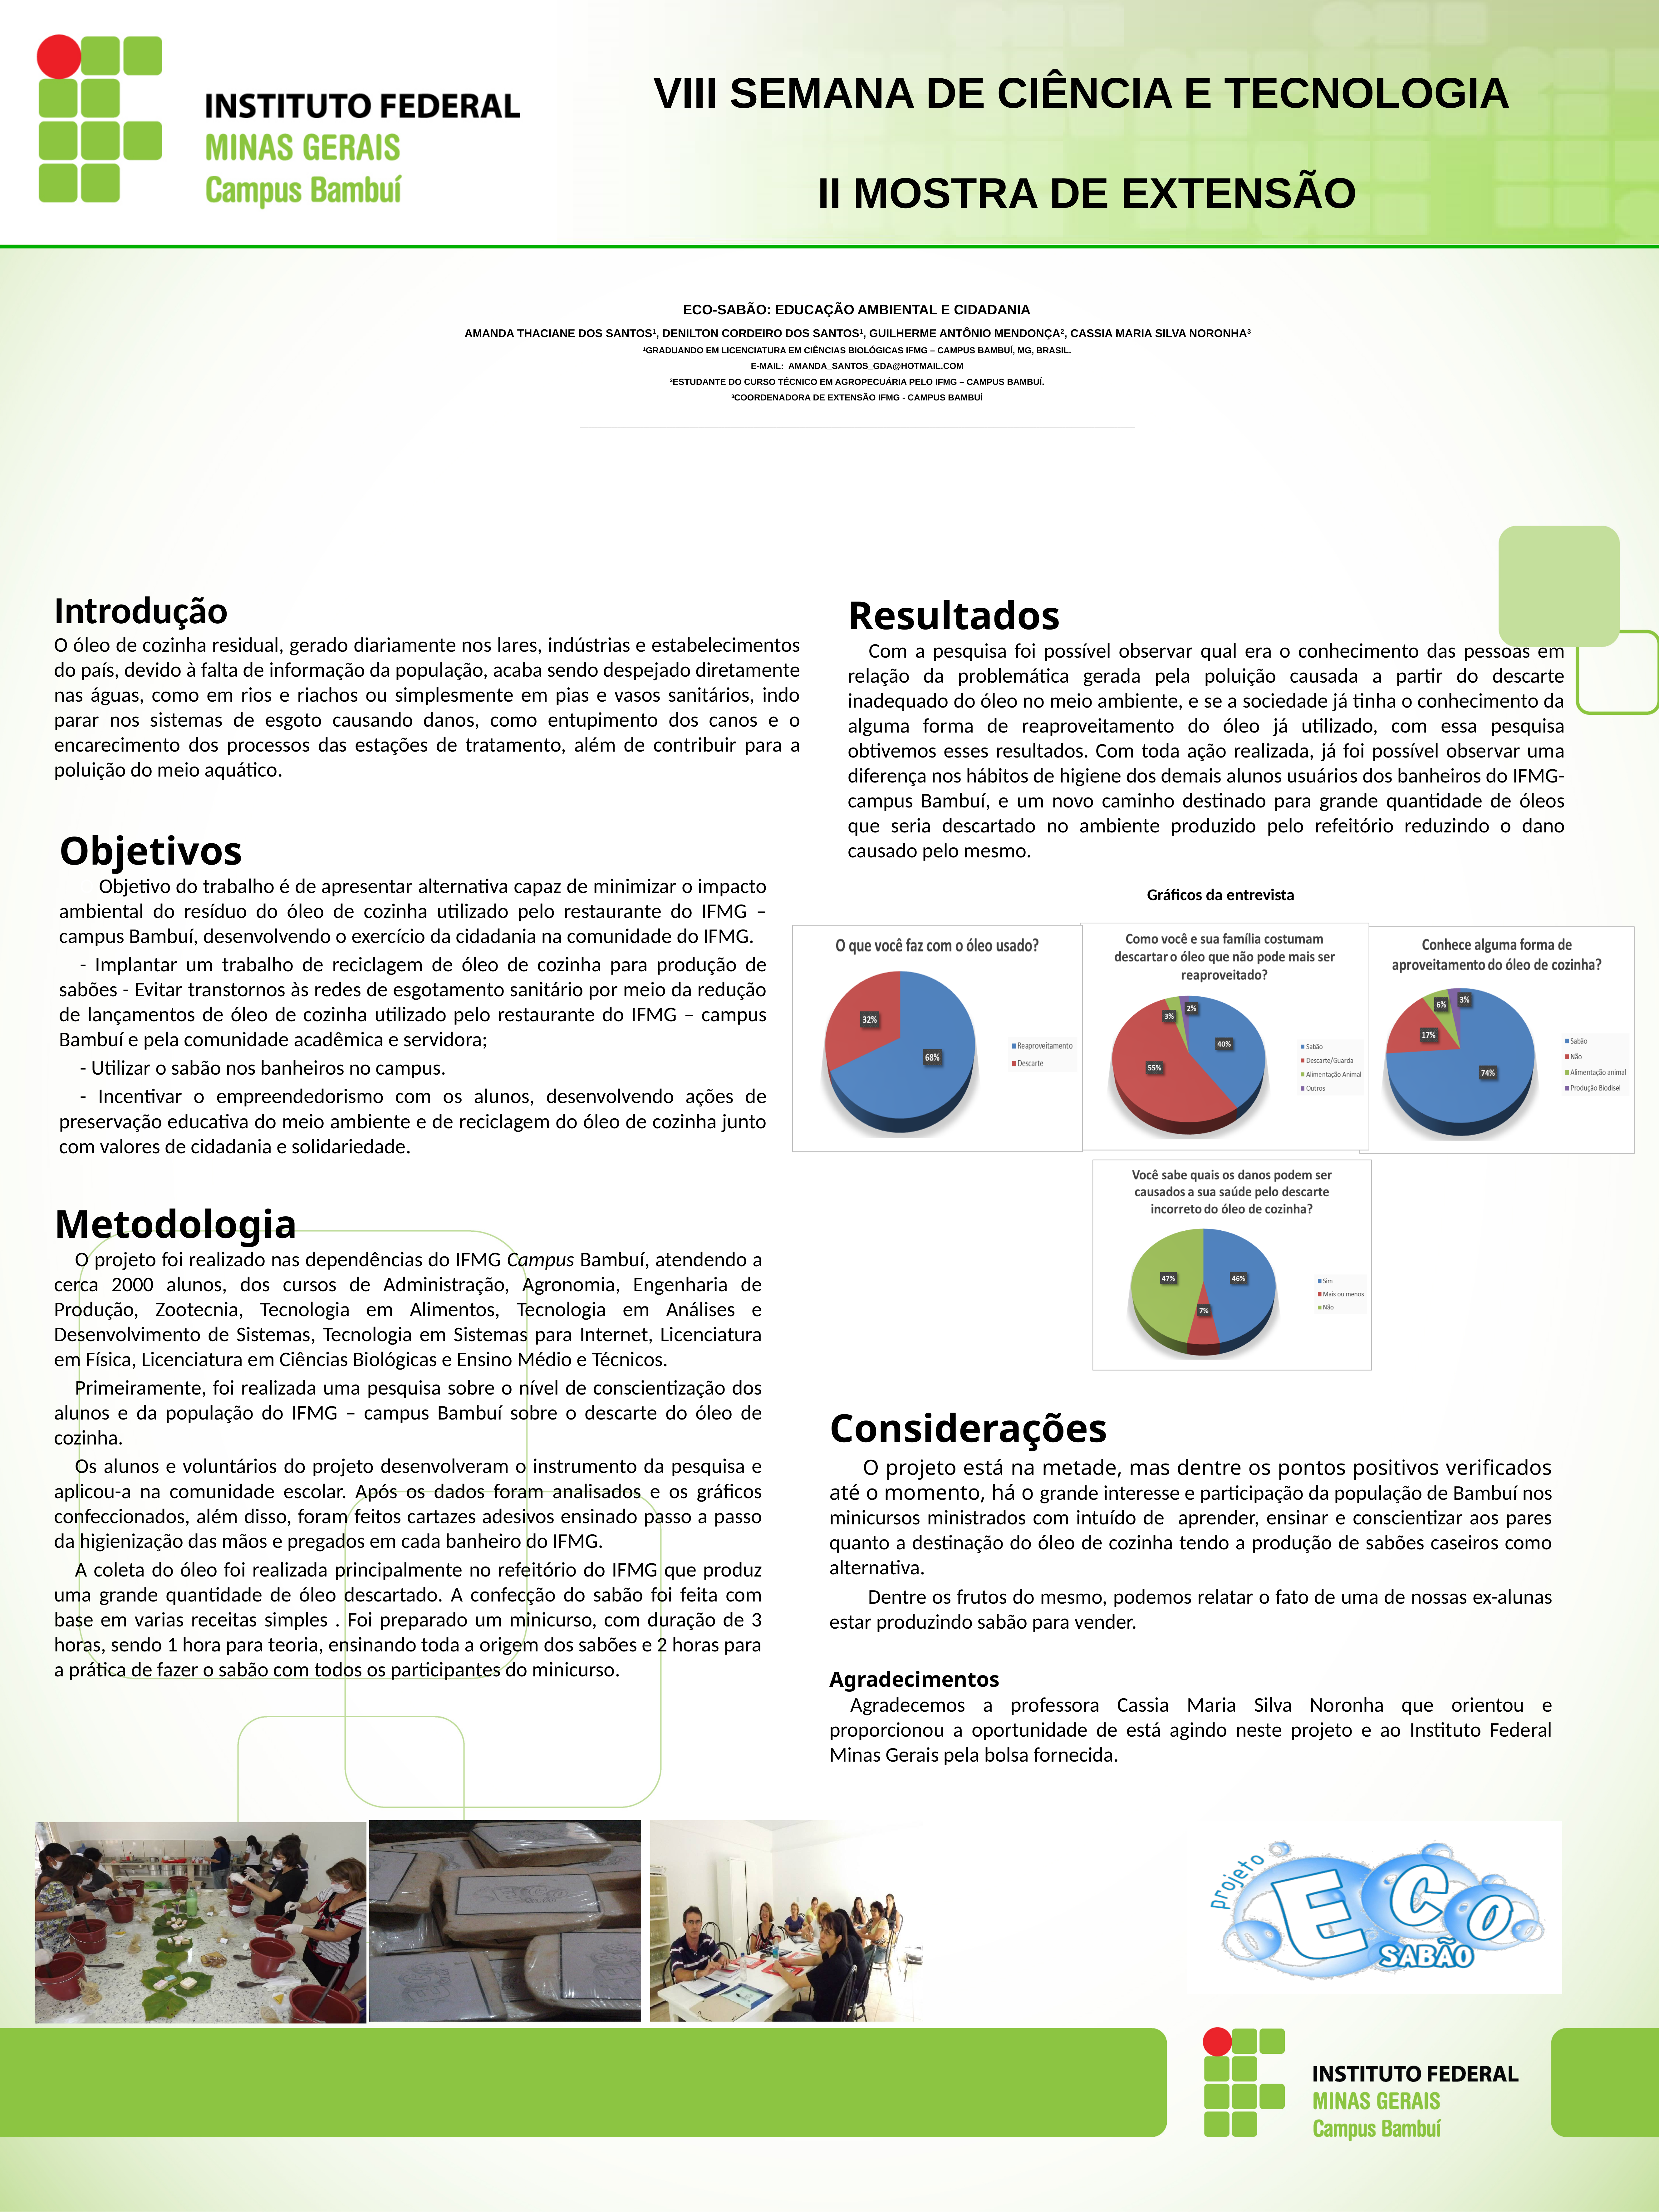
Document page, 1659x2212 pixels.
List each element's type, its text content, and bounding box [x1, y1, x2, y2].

text_box Resultados Com a pesquisa foi possível observar qual era o conhecimento das pessoas em relação da problemática gerada pela poluição causada a partir do descarte inadequado do óleo no meio ambiente, e se a sociedade já tinha o conhecimento da alguma forma de reaproveitamento do óleo já utilizado, com essa pesquisa obtivemos esses resultados. Com toda ação realizada, já foi possível observar uma diferença nos hábitos de higiene dos demais alunos usuários dos banheiros do IFMG- campus Bambuí, e um novo caminho destinado para grande quantidade de óleos que seria descartado no ambiente produzido pelo refeitório reduzindo o dano causado pelo mesmo. [848, 591, 1566, 863]
text_box ________________________________________________________________________________________________________________________________________________________________________________________________________________ ECO-SABÃO: EDUCAÇÃO AMBIENTAL E CIDADANIA Amanda Thaciane dos SANTOS1, Denilton Cordeiro dos SANTOS1, Guilherme Antônio MENDONÇA2, Cassia Maria Silva NORONHA3 1Graduando em Licenciatura em Ciências Biológicas IFMG – Campus Bambuí, MG, Brasil. E-mail: amanda_santos_gda@hotmail.com 2Estudante do Curso Técnico em Agropecuária pelo IFMG – Campus Bambuí. 3Coordenadora de Extensão IFMG - Campus Bambuí ________________________________________________________________________________________________________________________________________________________________________________________________ [110, 275, 1604, 458]
text_box Metodologia O projeto foi realizado nas dependências do IFMG Campus Bambuí, atendendo a cerca 2000 alunos, dos cursos de Administração, Agronomia, Engenharia de Produção, Zootecnia, Tecnologia em Alimentos, Tecnologia em Análises e Desenvolvimento de Sistemas, Tecnologia em Sistemas para Internet, Licenciatura em Física, Licenciatura em Ciências Biológicas e Ensino Médio e Técnicos. Primeiramente, foi realizada uma pesquisa sobre o nível de conscientização dos alunos e da população do IFMG – campus Bambuí sobre o descarte do óleo de cozinha. Os alunos e voluntários do projeto desenvolveram o instrumento da pesquisa e aplicou-a na comunidade escolar. Após os dados foram analisados e os gráficos confeccionados, além disso, foram feitos cartazes adesivos ensinado passo a passo da higienização das mãos e pregados em cada banheiro do IFMG. A coleta do óleo foi realizada principalmente no refeitório do IFMG que produz uma grande quantidade de óleo descartado. A confecção do sabão foi feita com base em varias receitas simples . Foi preparado um minicurso, com duração de 3 horas, sendo 1 hora para teoria, ensinando toda a origem dos sabões e 2 horas para a prática de fazer o sabão com todos os participantes do minicurso. [54, 1199, 763, 1723]
text_box Introdução O óleo de cozinha residual, gerado diariamente nos lares, indústrias e estabelecimentos do país, devido à falta de informação da população, acaba sendo despejado diretamente nas águas, como em rios e riachos ou simplesmente em pias e vasos sanitários, indo parar nos sistemas de esgoto causando danos, como entupimento dos canos e o encarecimento dos processos das estações de tratamento, além de contribuir para a poluição do meio aquático. [54, 585, 801, 888]
picture [0, 248, 1659, 2212]
text_box Gráficos da entrevista [1142, 881, 1322, 906]
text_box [0, 0, 1659, 247]
text_box Considerações O projeto está na metade, mas dentre os pontos positivos verificados até o momento, há o grande interesse e participação da população de Bambuí nos minicursos ministrados com intuído de aprender, ensinar e conscientizar aos pares quanto a destinação do óleo de cozinha tendo a produção de sabões caseiros como alternativa. Dentre os frutos do mesmo, podemos relatar o fato de uma de nossas ex-alunas estar produzindo sabão para vender. Agradecimentos Agradecemos a professora Cassia Maria Silva Noronha que orientou e proporcionou a oportunidade de está agindo neste projeto e ao Instituto Federal Minas Gerais pela bolsa fornecida. [829, 1403, 1553, 1803]
text_box Objetivos O Objetivo do trabalho é de apresentar alternativa capaz de minimizar o impacto ambiental do resíduo do óleo de cozinha utilizado pelo restaurante do IFMG – campus Bambuí, desenvolvendo o exercício da cidadania na comunidade do IFMG. - Implantar um trabalho de reciclagem de óleo de cozinha para produção de sabões - Evitar transtornos às redes de esgotamento sanitário por meio da redução de lançamentos de óleo de cozinha utilizado pelo restaurante do IFMG – campus Bambuí e pela comunidade acadêmica e servidora; - Utilizar o sabão nos banheiros no campus. - Incentivar o empreendedorismo com os alunos, desenvolvendo ações de preservação educativa do meio ambiente e de reciclagem do óleo de cozinha junto com valores de cidadania e solidariedade. [59, 826, 768, 1234]
